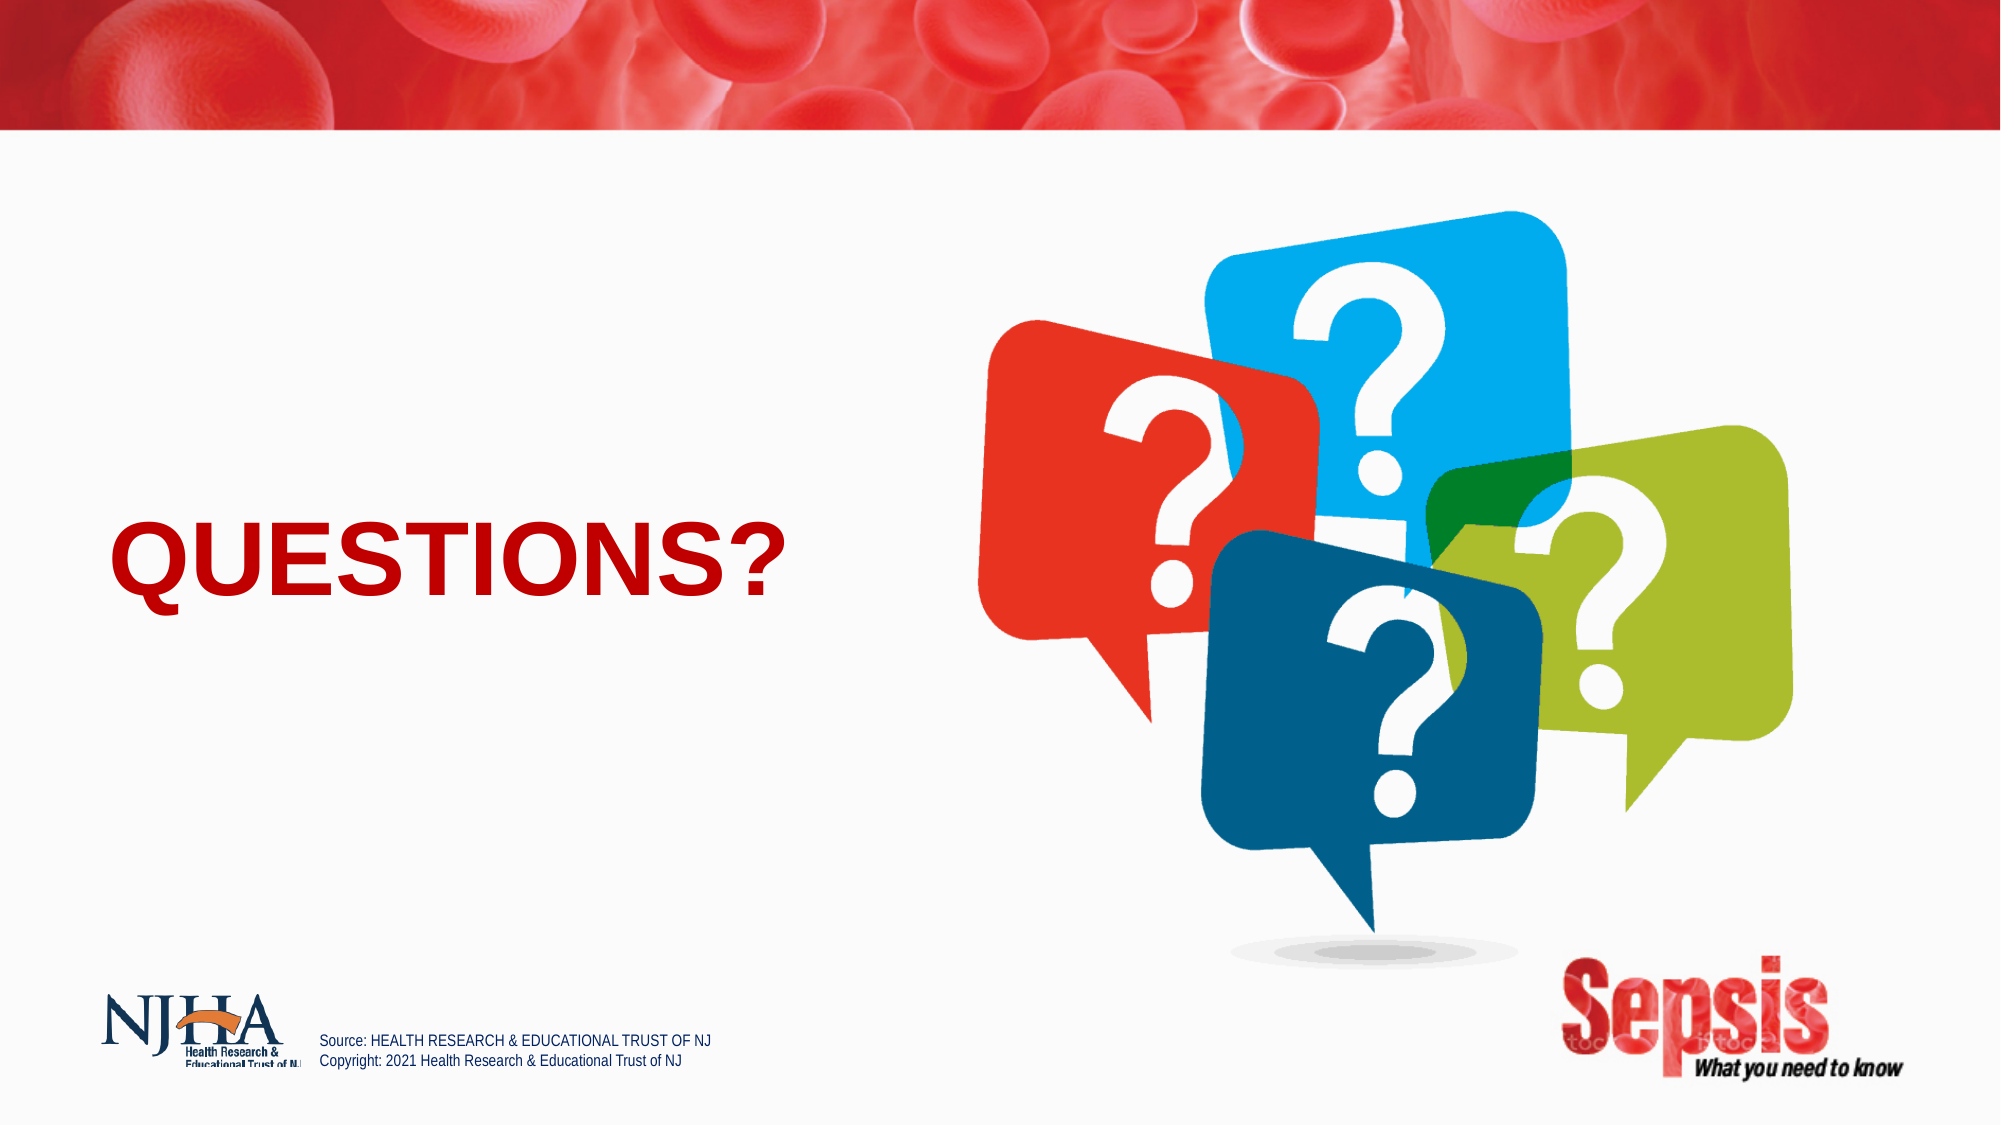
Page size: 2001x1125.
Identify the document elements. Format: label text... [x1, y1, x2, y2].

text_box QUESTIONS? [0, 357, 915, 630]
picture [0, 0, 2001, 1125]
